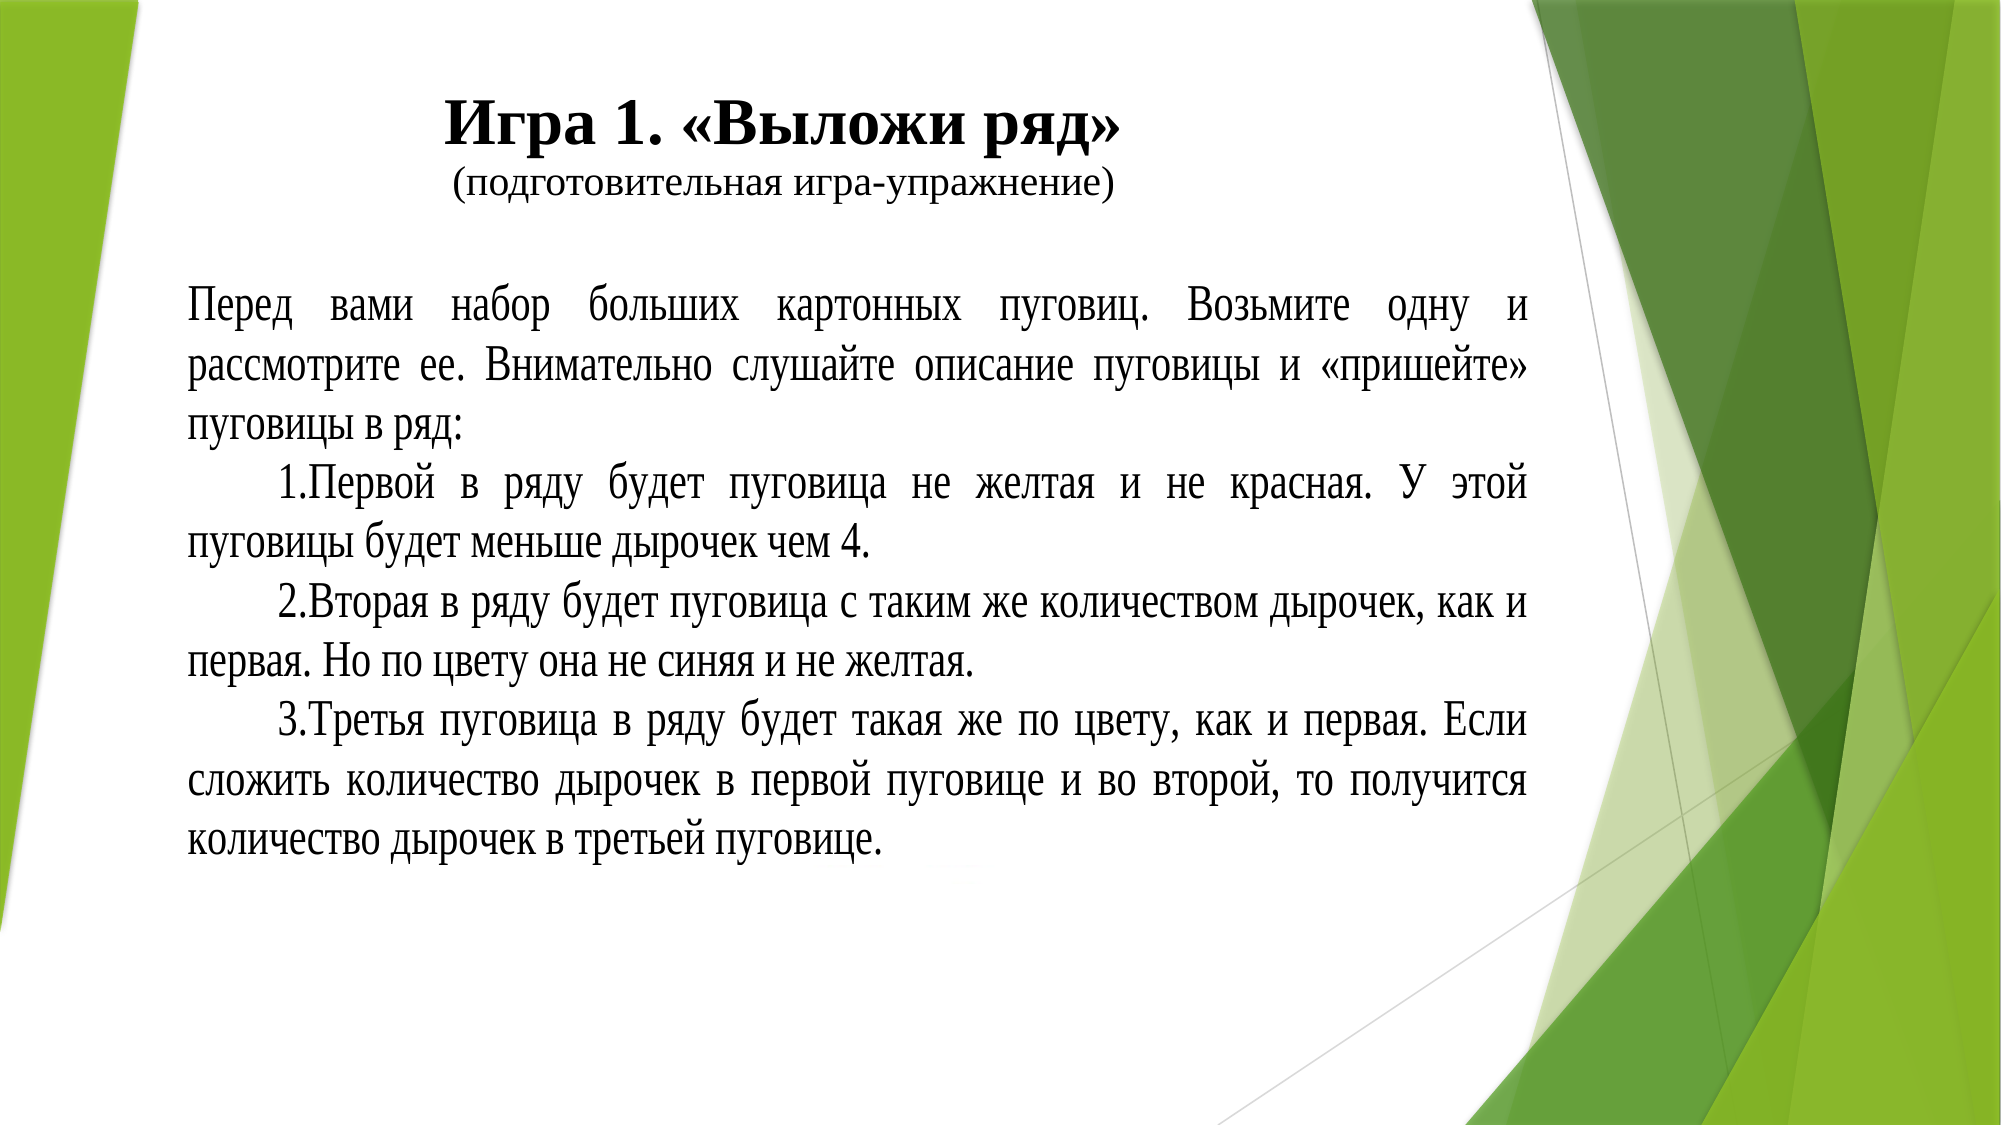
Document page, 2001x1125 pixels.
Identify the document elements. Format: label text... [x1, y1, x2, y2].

text_box [0, 1, 140, 933]
title Игра 1. «Выложи ряд» (подготовительная игра-упражнение) [101, 0, 1474, 308]
picture [186, 272, 1530, 885]
